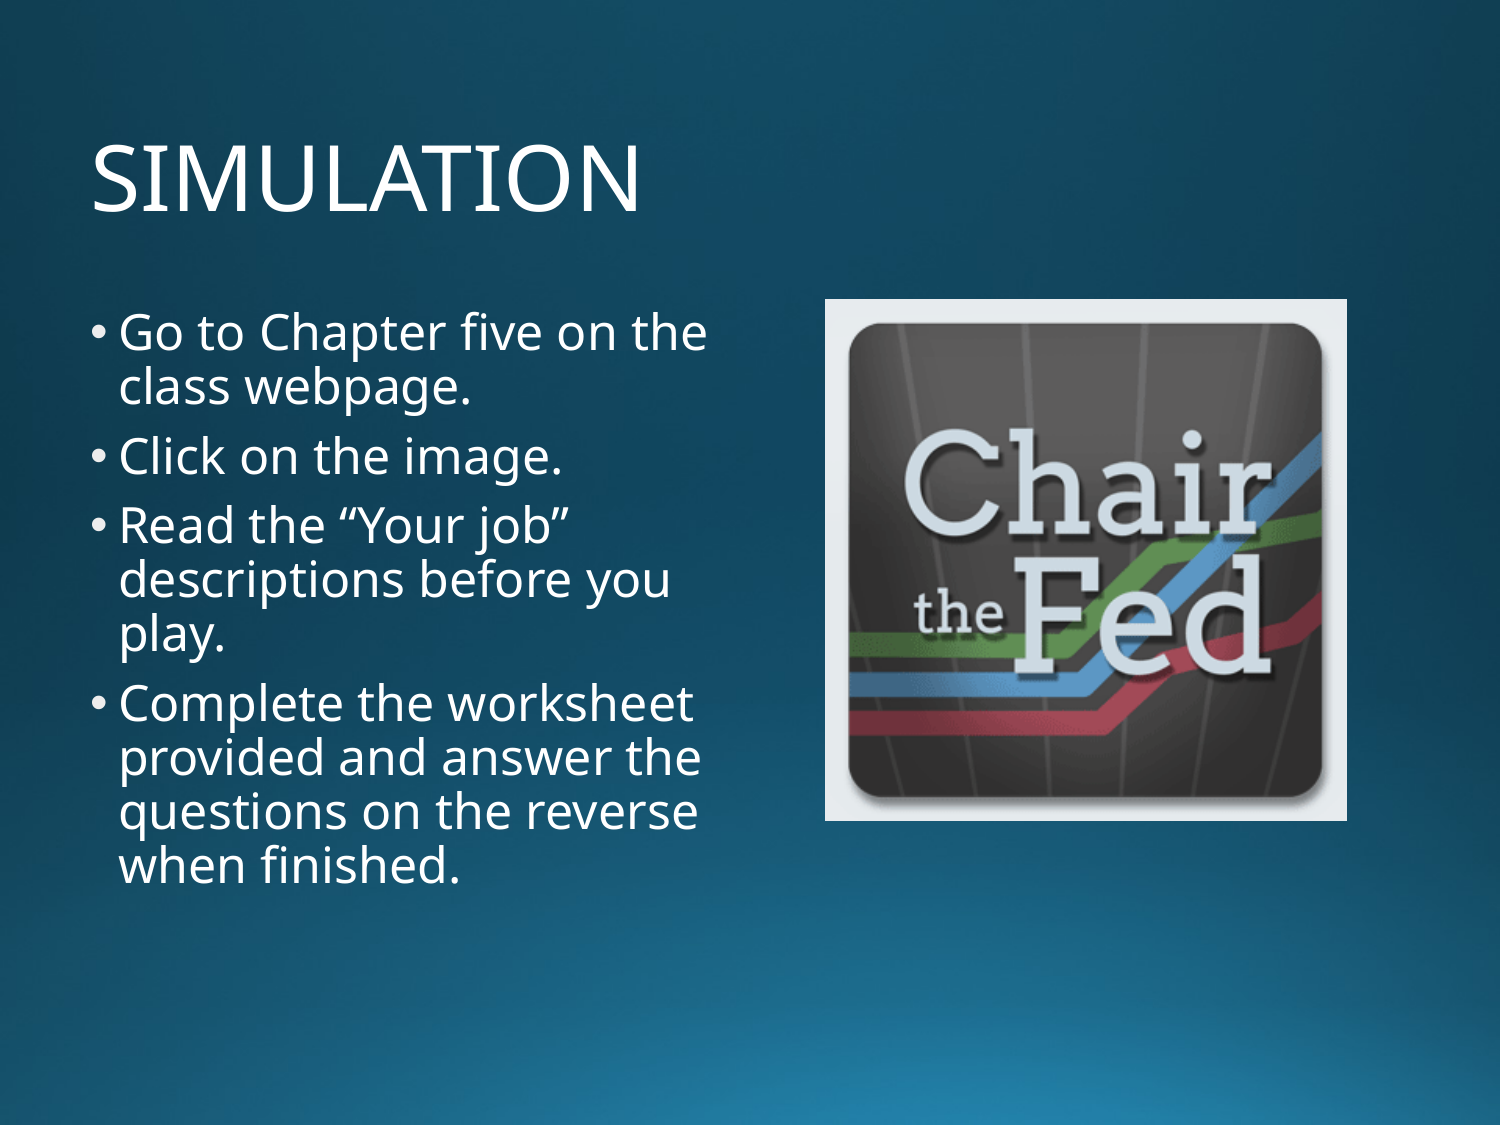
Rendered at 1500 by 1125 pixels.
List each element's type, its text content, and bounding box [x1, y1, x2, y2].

title SIMULATION [75, 87, 1425, 275]
list Go to Chapter five on the class webpage. Click on the image. Read the “Your job” descriptions before you play. Complete the worksheet provided and answer the questions on the reverse when finished. [75, 299, 738, 1006]
picture [0, 0, 1500, 1125]
